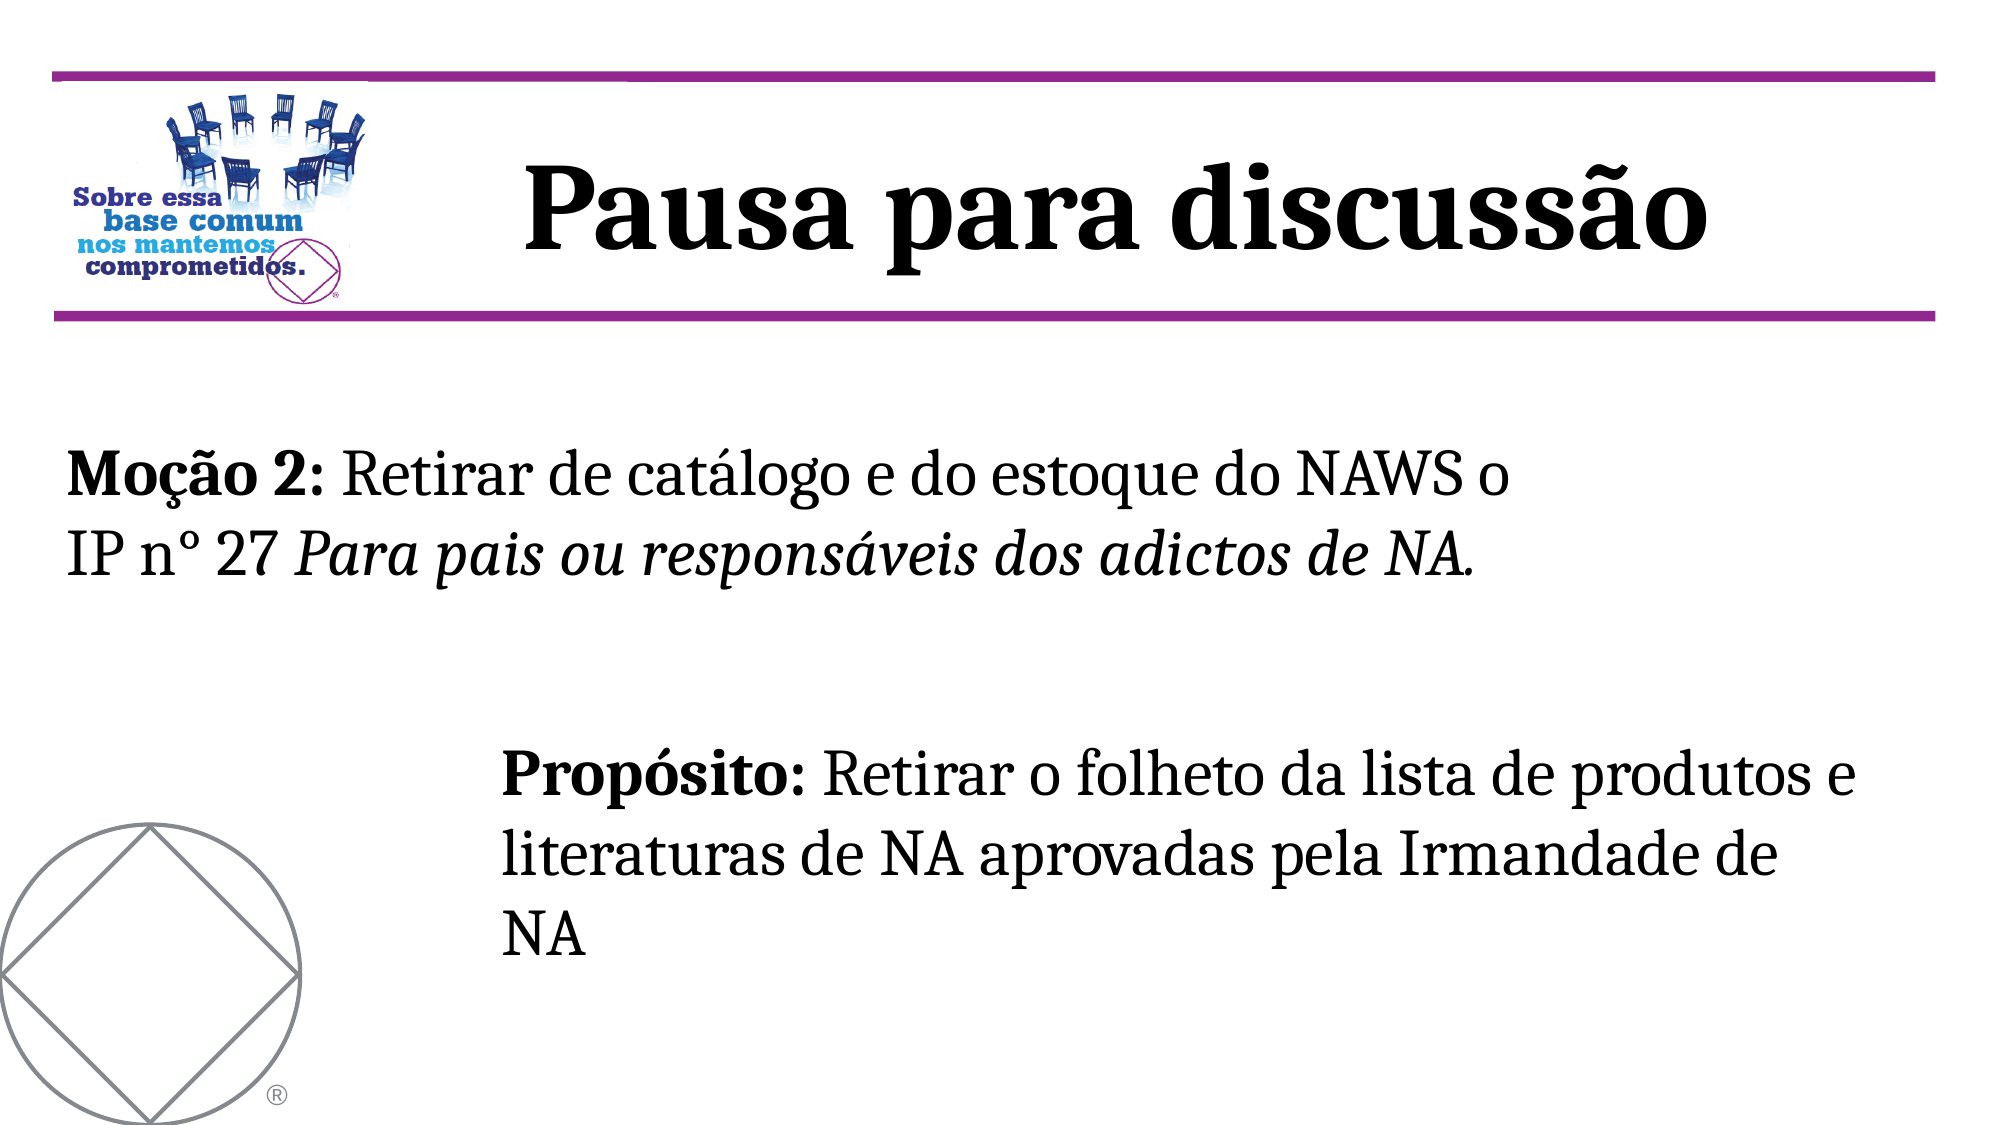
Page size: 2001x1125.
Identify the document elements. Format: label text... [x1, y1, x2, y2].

text_box Propósito: Retirar o folheto da lista de produtos e literaturas de NA aprovadas pela Irmandade de NA [496, 691, 1878, 1007]
text_box Moção 2: Retirar de catálogo e do estoque do NAWS o IP n° 27 Para pais ou responsáveis dos adictos de NA. [61, 350, 1895, 666]
text_box Pausa para discussão [507, 117, 1821, 282]
picture [62, 81, 377, 308]
